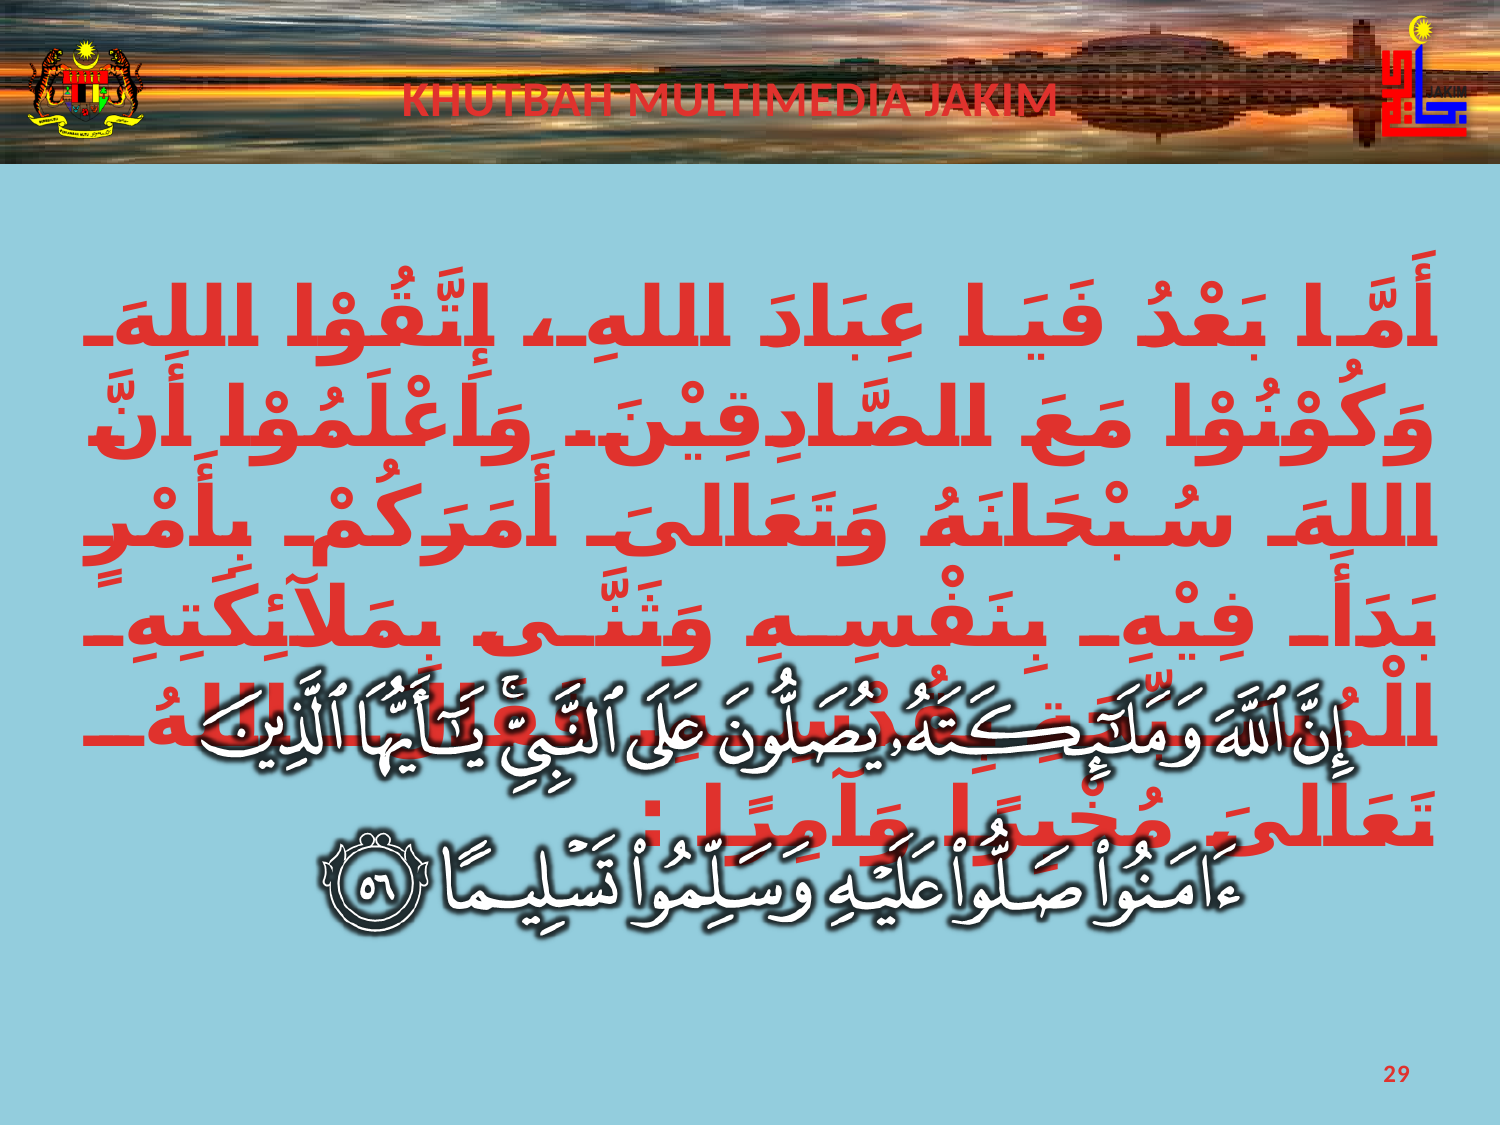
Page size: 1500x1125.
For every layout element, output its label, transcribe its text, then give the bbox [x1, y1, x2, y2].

slide_number 29 [1074, 1042, 1425, 1103]
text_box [0, 0, 1500, 165]
text_box أَمَّا بَعْدُ فَيَا عِبَادَ اللهِ، إِتَّقُوْا اللهَ وَكُوْنُوْا مَعَ الصَّادِقِيْنَ. وَاعْلَمُوْا أَنَّ اللهَ سُبْحَانَهُ وَتَعَالىَ أَمَرَكُمْ بِأَمْرٍ بَدَأَ فِيْهِ بِنَفْسِهِ وَثَنَّى بِمَلآئِكَتِهِ الْمُسَبِّحَةِ بِقُدْسِهِ. فَقَالَ اللهُ تَعَالىَ مُخْبِرًا وَآمِرًا : [70, 256, 1454, 871]
picture [116, 637, 1433, 1009]
